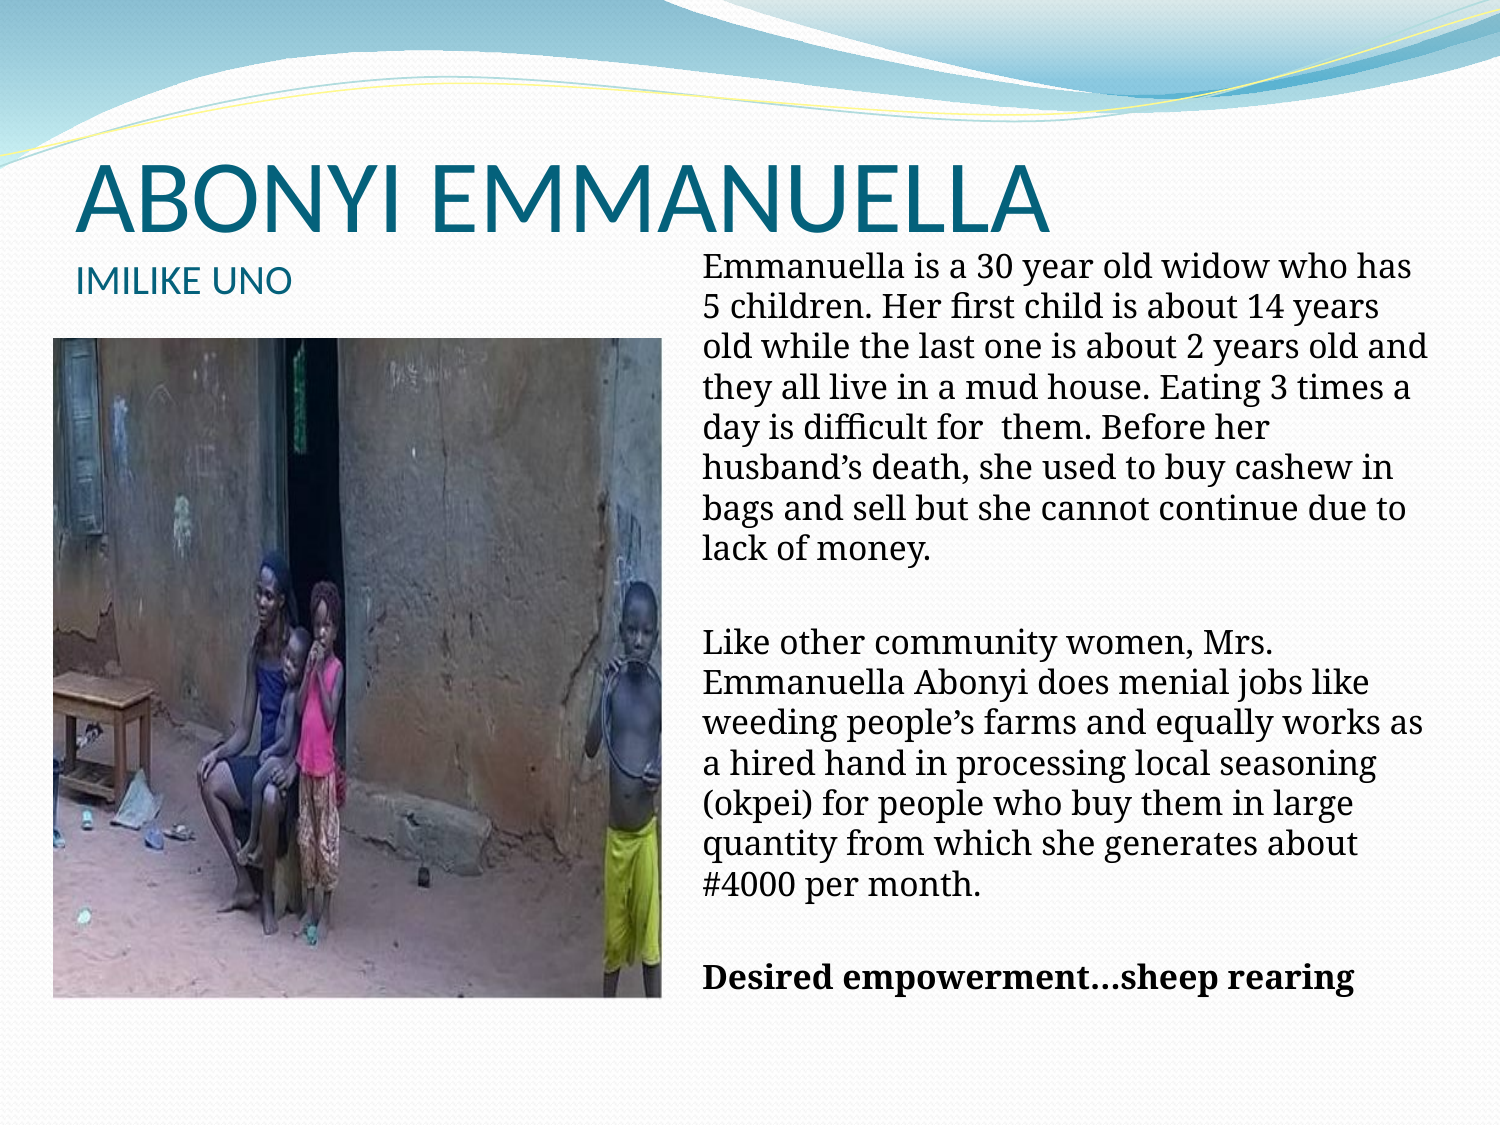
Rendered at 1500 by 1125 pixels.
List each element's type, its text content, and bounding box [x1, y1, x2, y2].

list Emmanuella is a 30 year old widow who has 5 children. Her first child is about 14 years old while the last one is about 2 years old and they all live in a mud house. Eating 3 times a day is difficult for them. Before her husband’s death, she used to buy cashew in bags and sell but she cannot continue due to lack of money. Like other community women, Mrs. Emmanuella Abonyi does menial jobs like weeding people’s farms and equally works as a hired hand in processing local seasoning (okpei) for people who buy them in large quantity from which she generates about #4000 per month. Desired empowerment…sheep rearing [687, 237, 1450, 1005]
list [52, 337, 663, 1000]
title ABONYI EMMANUELLA IMILIKE UNO [75, 115, 1425, 303]
